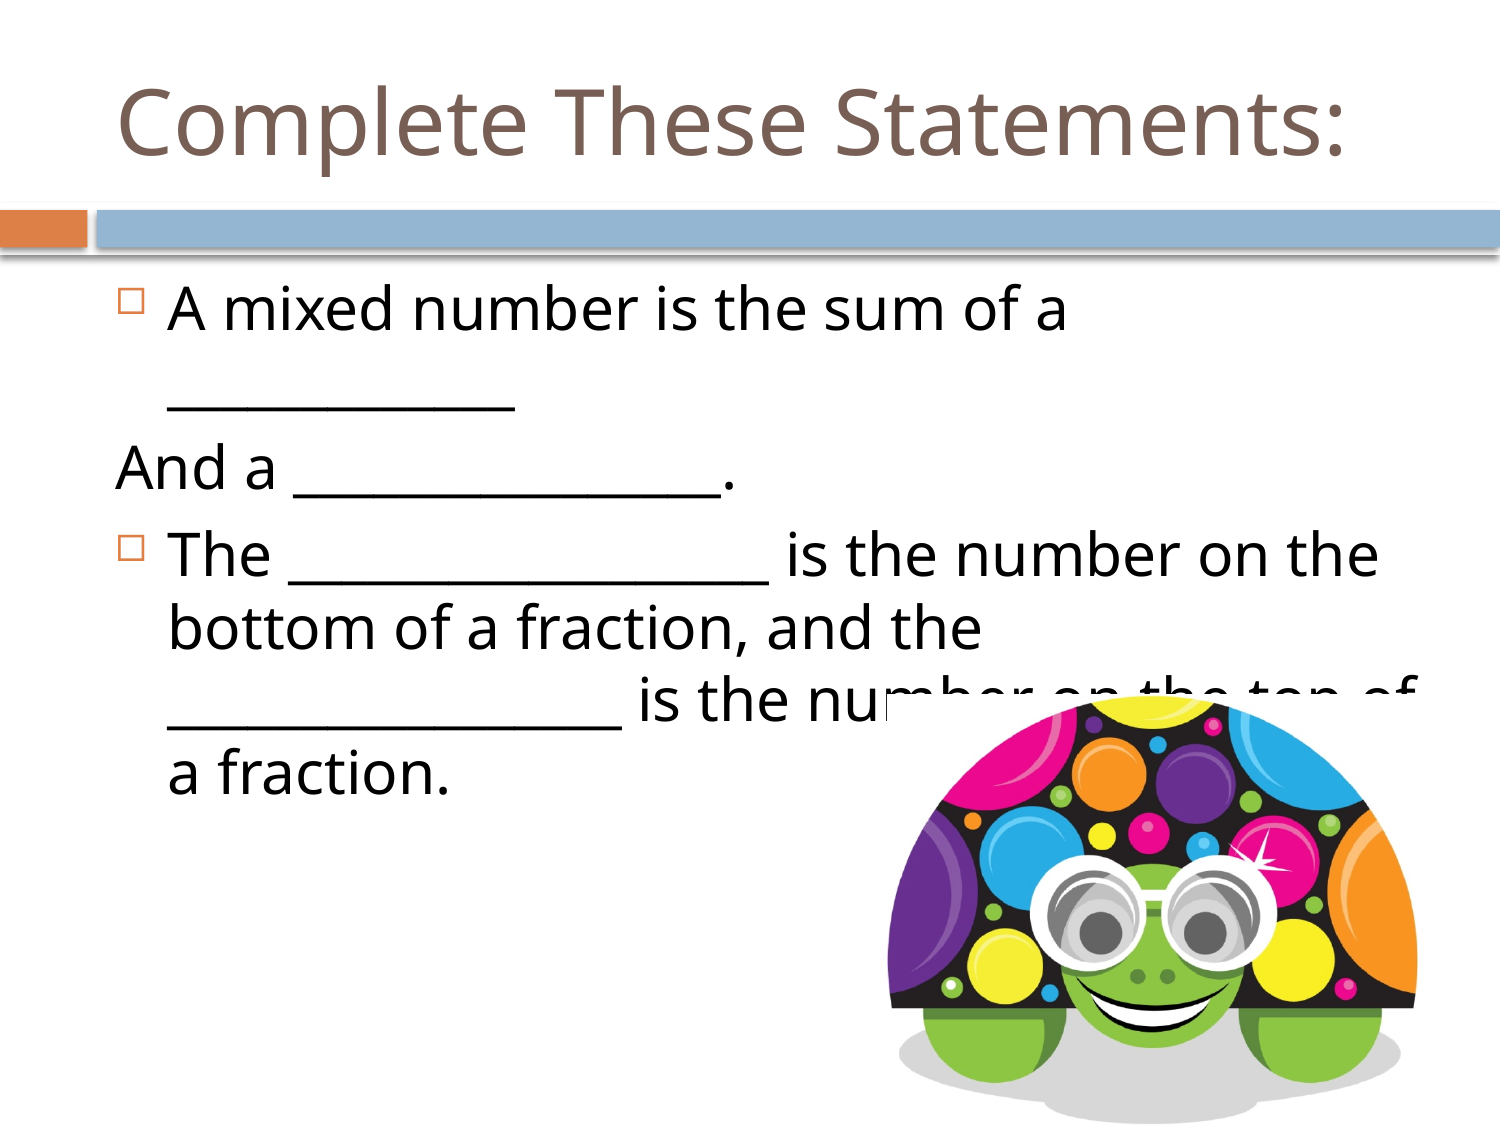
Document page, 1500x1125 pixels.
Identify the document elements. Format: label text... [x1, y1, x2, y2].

title Complete These Statements: [100, 37, 1438, 200]
picture [887, 694, 1418, 1125]
list A mixed number is the sum of a _____________ And a ________________. The __________________ is the number on the bottom of a fraction, and the _________________ is the number on the top of a fraction. [100, 262, 1438, 1000]
